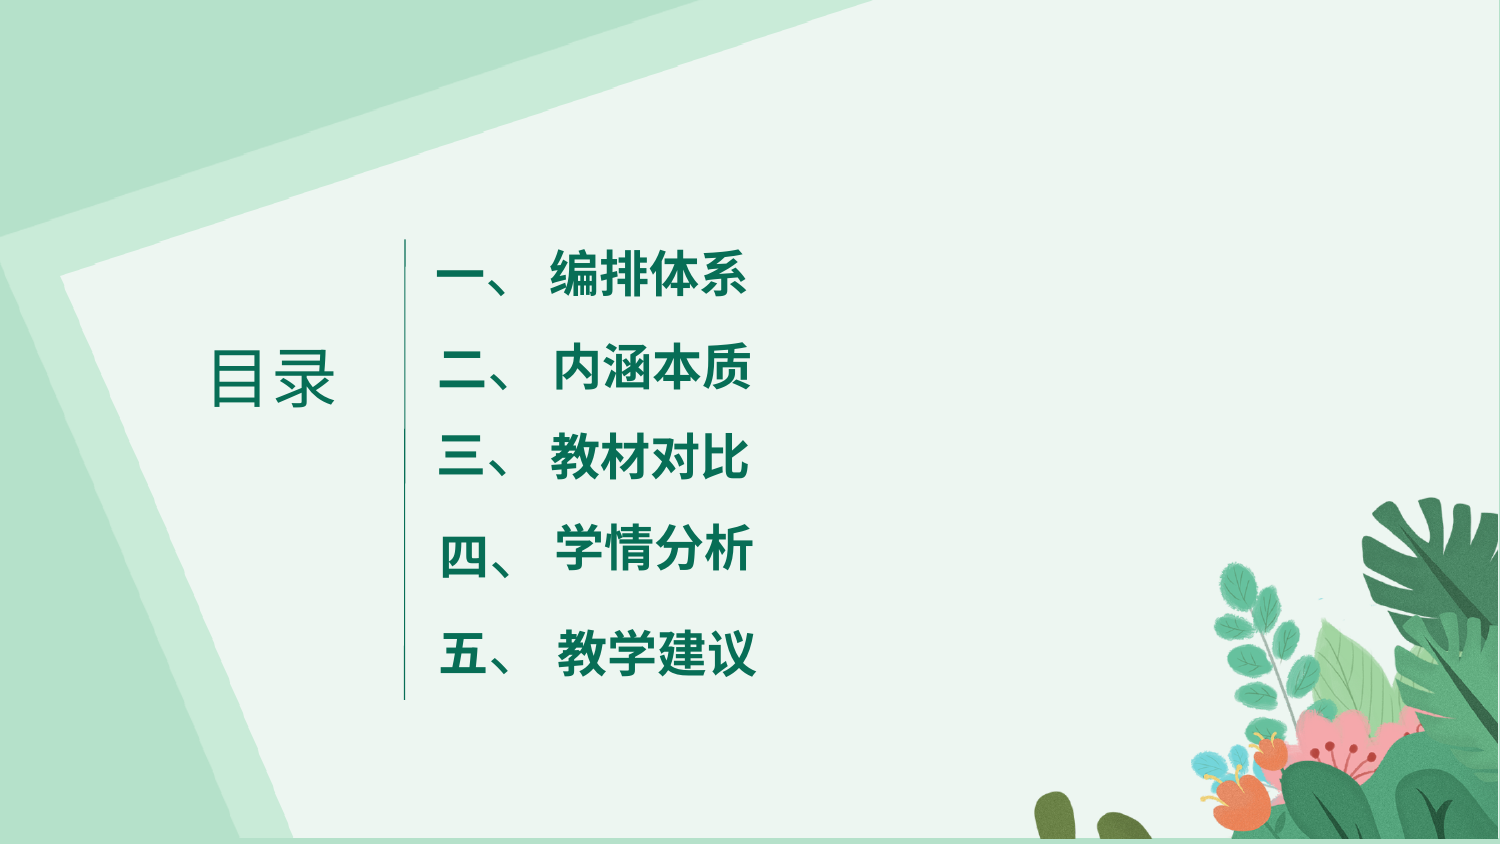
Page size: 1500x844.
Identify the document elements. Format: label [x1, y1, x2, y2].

text_box [423, 508, 1352, 596]
text_box [422, 321, 1323, 407]
text_box [1034, 497, 1498, 839]
text_box [419, 227, 1321, 314]
picture [0, 0, 1500, 844]
text_box [420, 407, 1339, 495]
text_box [423, 605, 1404, 692]
